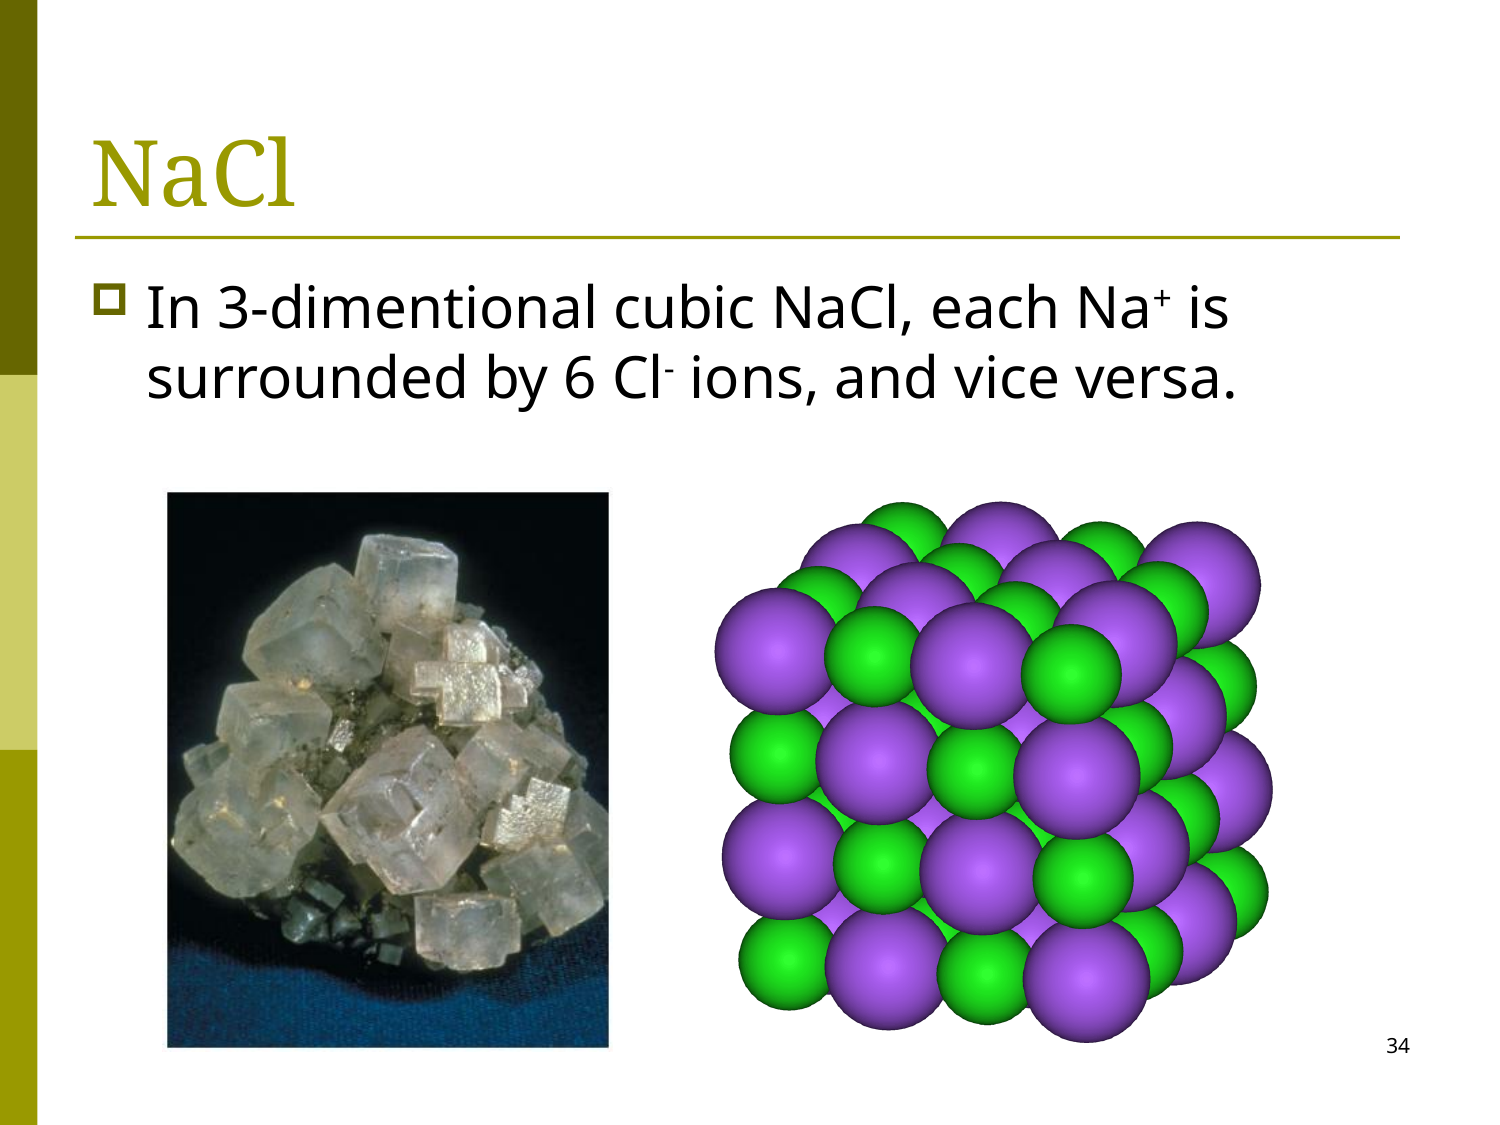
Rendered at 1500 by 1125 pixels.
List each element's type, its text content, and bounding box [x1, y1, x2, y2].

picture [162, 487, 613, 1052]
title NaCl [75, 45, 1425, 233]
slide_number 34 [1074, 1025, 1425, 1100]
list In 3-dimentional cubic NaCl, each Na+ is surrounded by 6 Cl- ions, and vice versa. [75, 262, 1425, 1006]
picture [687, 474, 1301, 1070]
